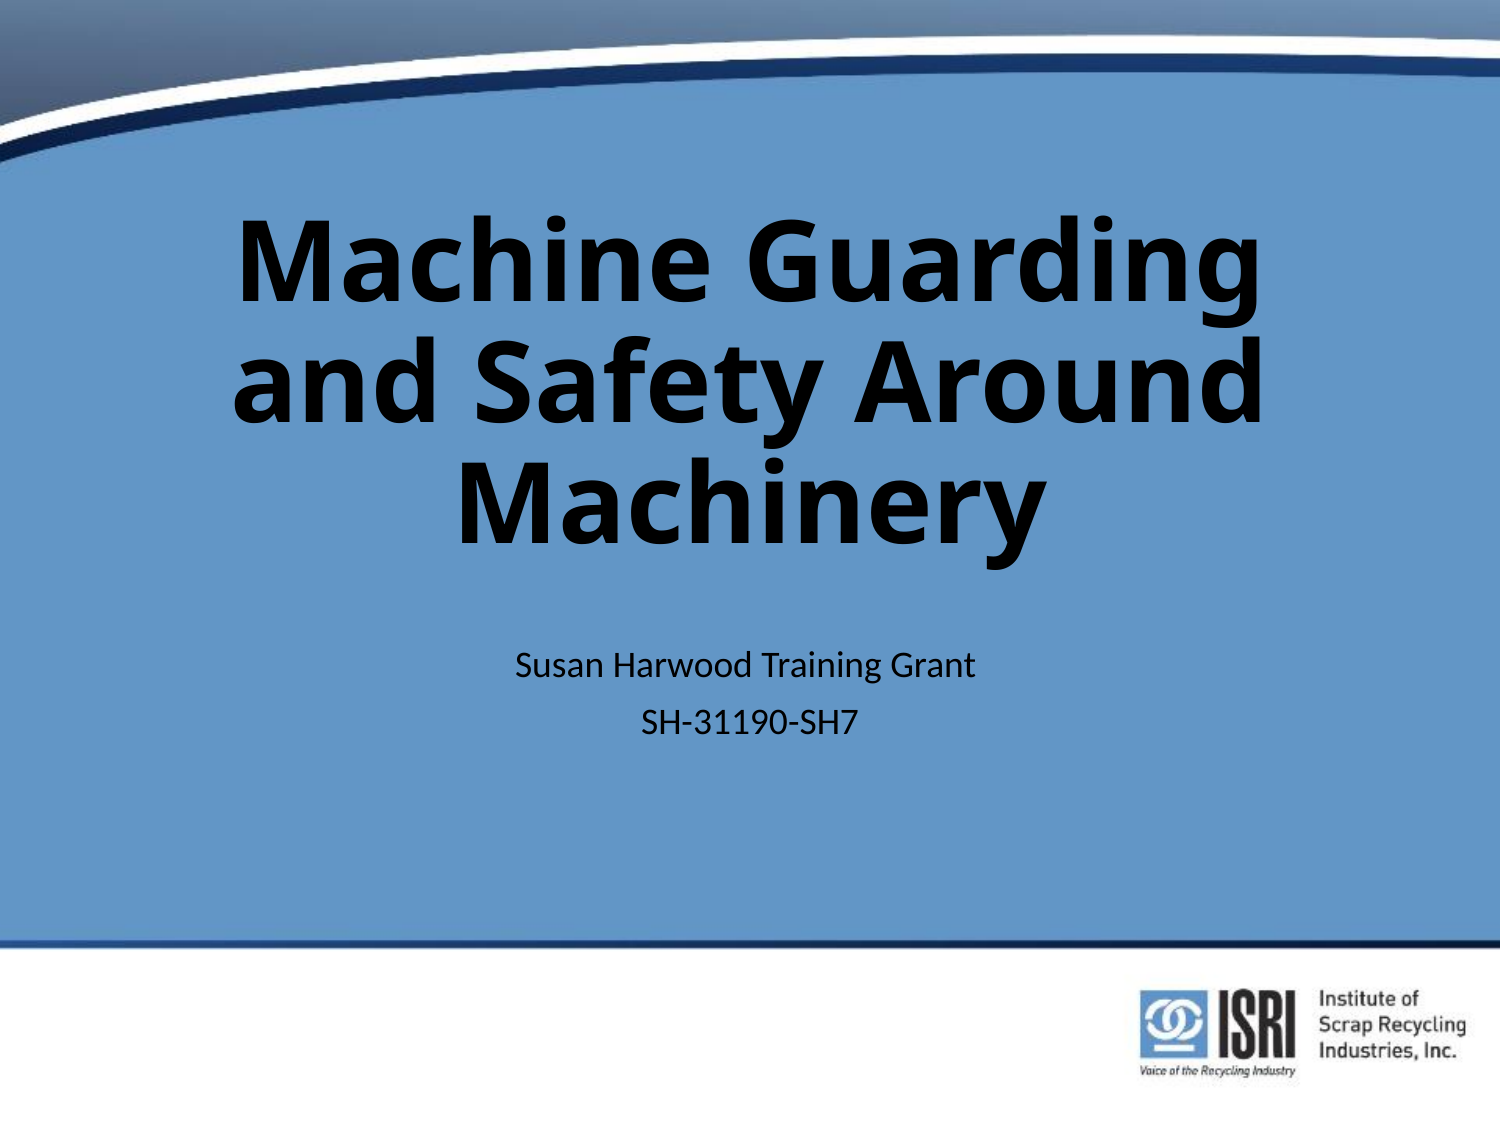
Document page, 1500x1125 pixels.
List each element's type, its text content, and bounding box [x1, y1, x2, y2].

title Machine Guarding and Safety Around Machinery [187, 184, 1313, 576]
picture [0, 0, 1500, 1125]
subtitle Susan Harwood Training Grant SH-31190-SH7 [187, 638, 1313, 835]
